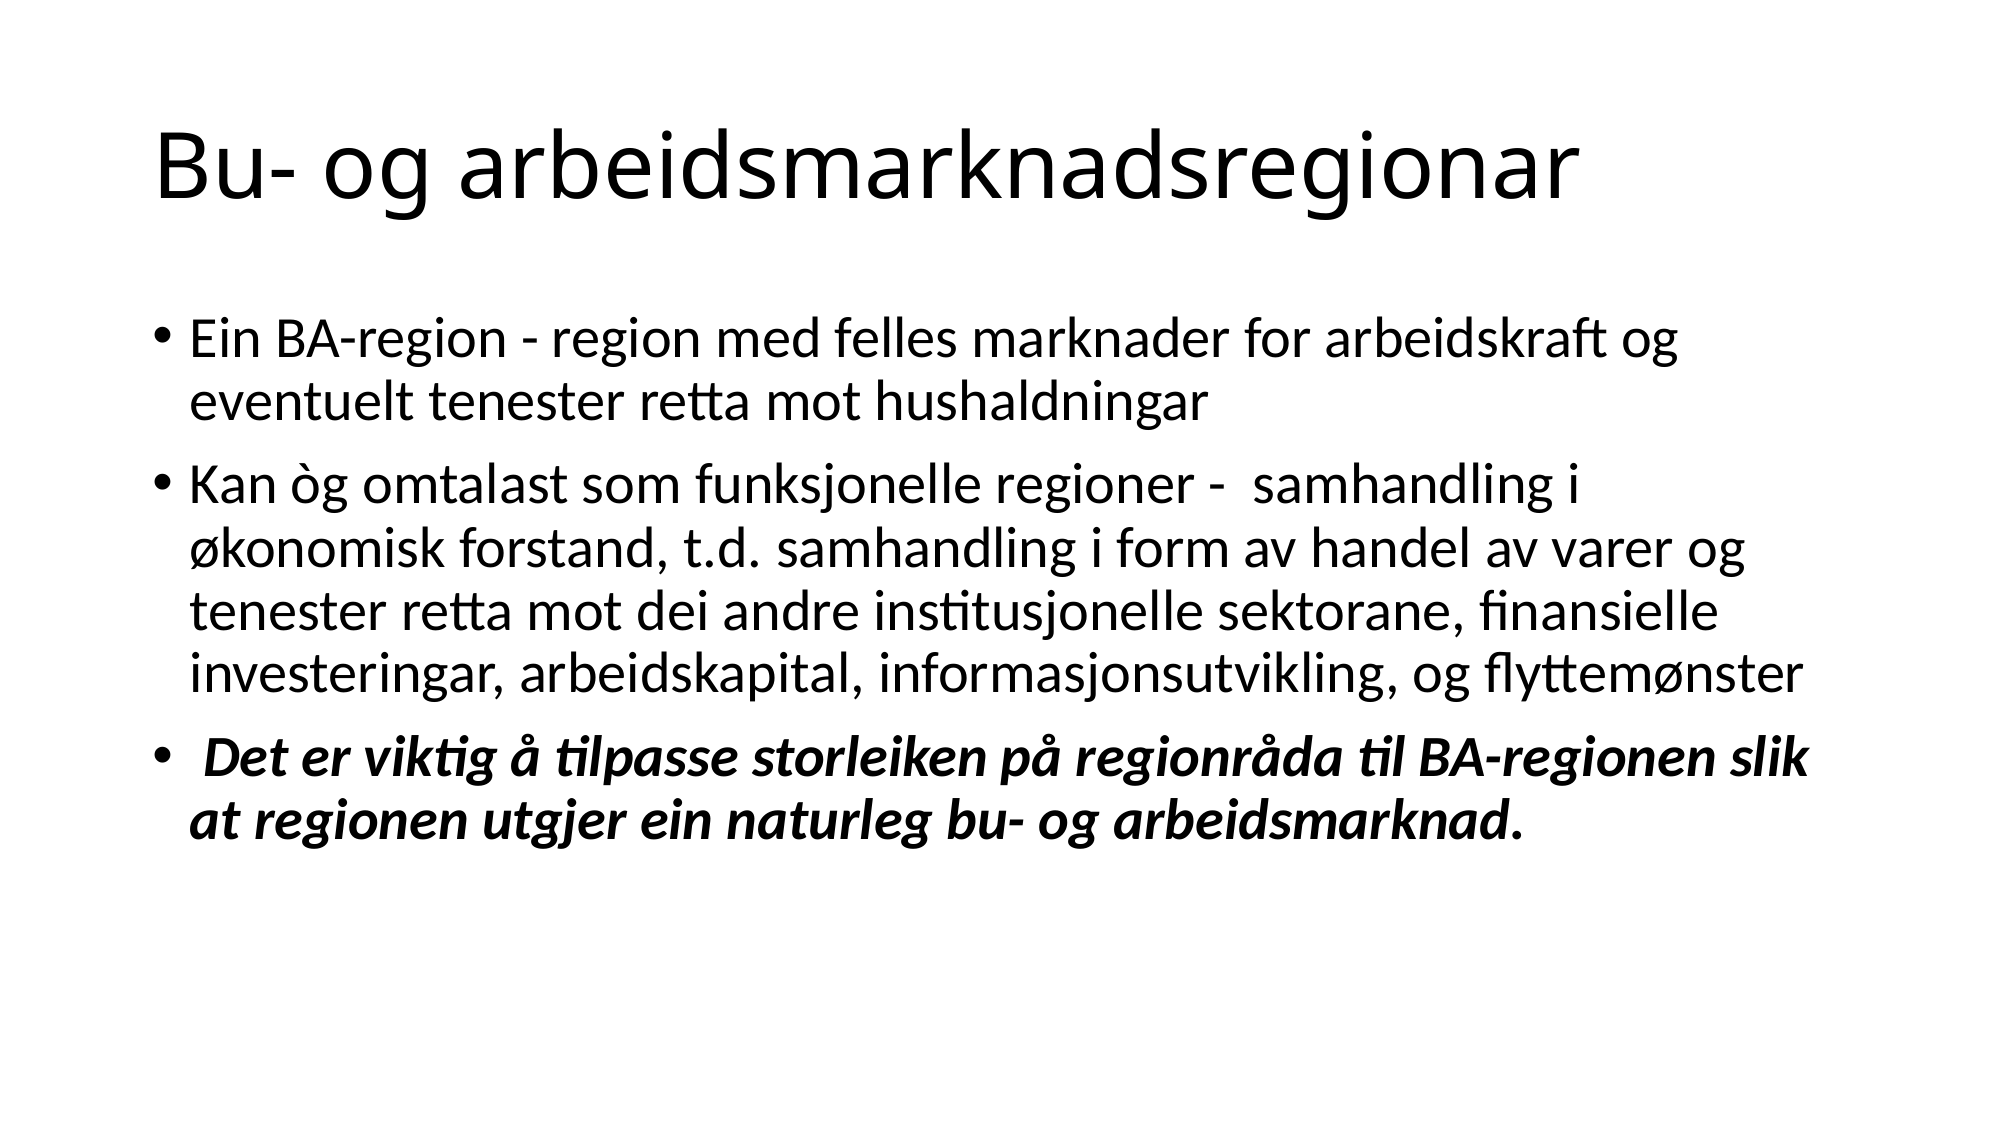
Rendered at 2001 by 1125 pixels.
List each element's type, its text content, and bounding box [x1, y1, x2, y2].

list Ein BA-region - region med felles marknader for arbeidskraft og eventuelt tenester retta mot hushaldningar Kan òg omtalast som funksjonelle regioner - samhandling i økonomisk forstand, t.d. samhandling i form av handel av varer og tenester retta mot dei andre institusjonelle sektorane, finansielle investeringar, arbeidskapital, informasjonsutvikling, og flyttemønster Det er viktig å tilpasse storleiken på regionråda til BA-regionen slik at regionen utgjer ein naturleg bu- og arbeidsmarknad. [137, 299, 1863, 1014]
title Bu- og arbeidsmarknadsregionar [137, 59, 1863, 278]
